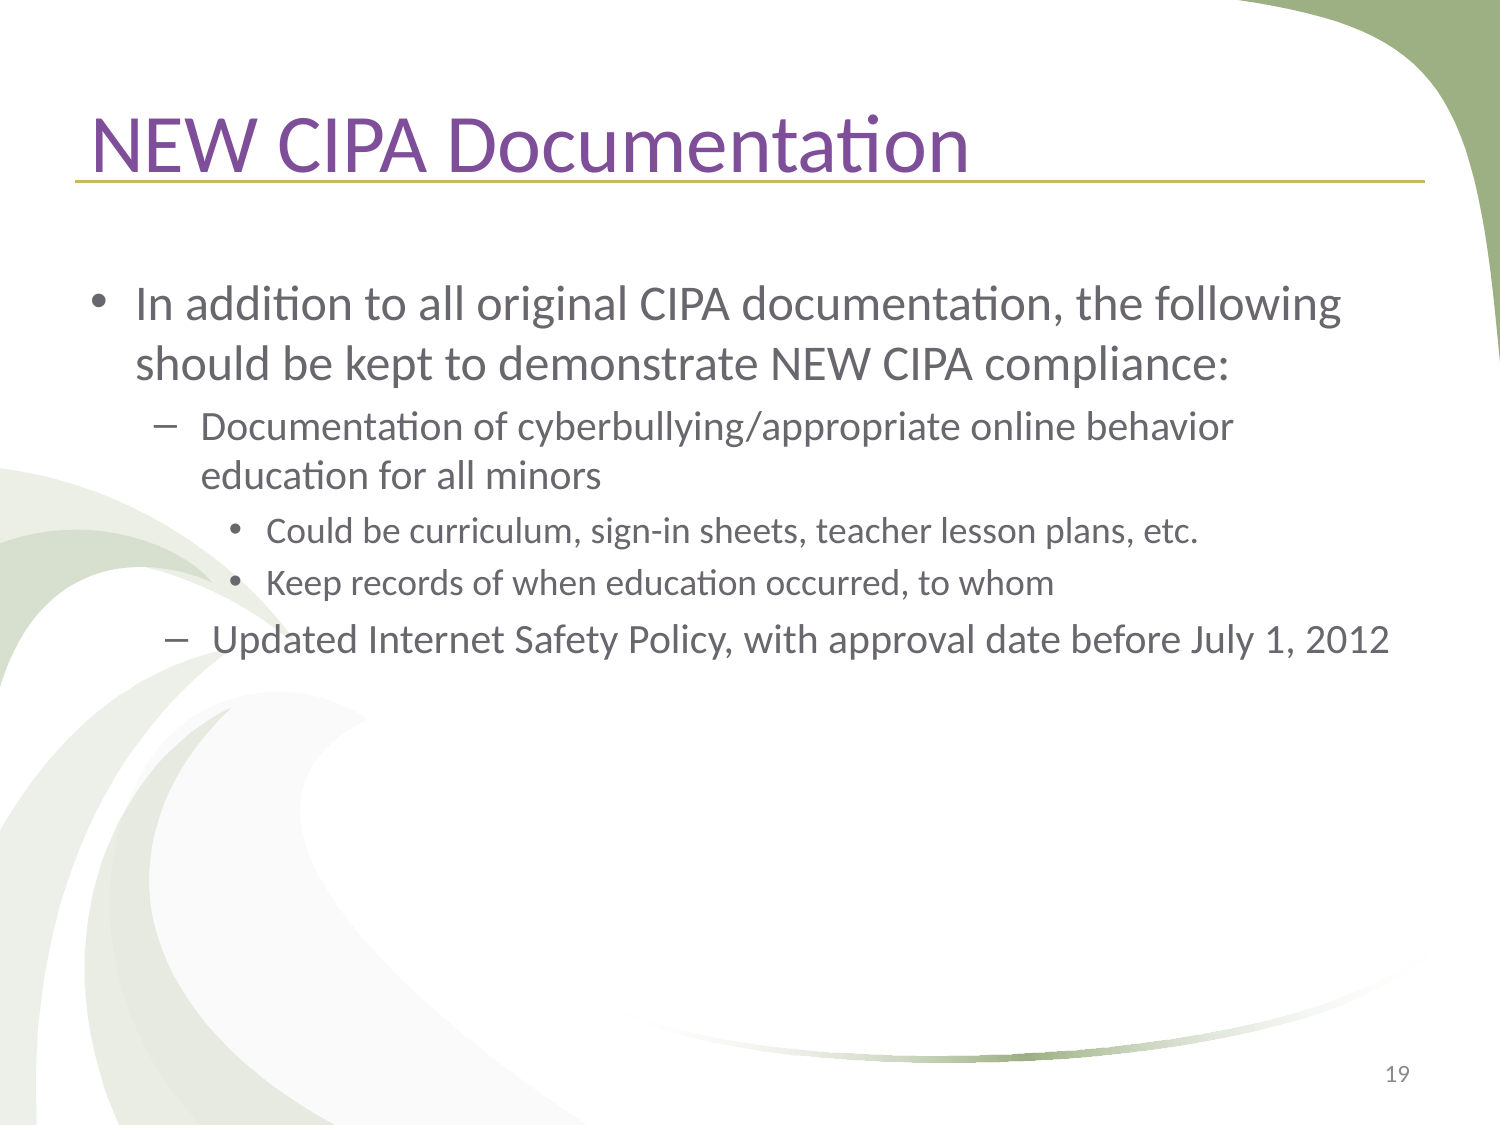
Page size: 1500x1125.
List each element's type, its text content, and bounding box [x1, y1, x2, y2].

list In addition to all original CIPA documentation, the following should be kept to demonstrate NEW CIPA compliance: Documentation of cyberbullying/appropriate online behavior education for all minors Could be curriculum, sign-in sheets, teacher lesson plans, etc. Keep records of when education occurred, to whom Updated Internet Safety Policy, with approval date before July 1, 2012 [75, 262, 1425, 1005]
slide_number 19 [1074, 1042, 1425, 1103]
title NEW CIPA Documentation [75, 45, 1425, 233]
